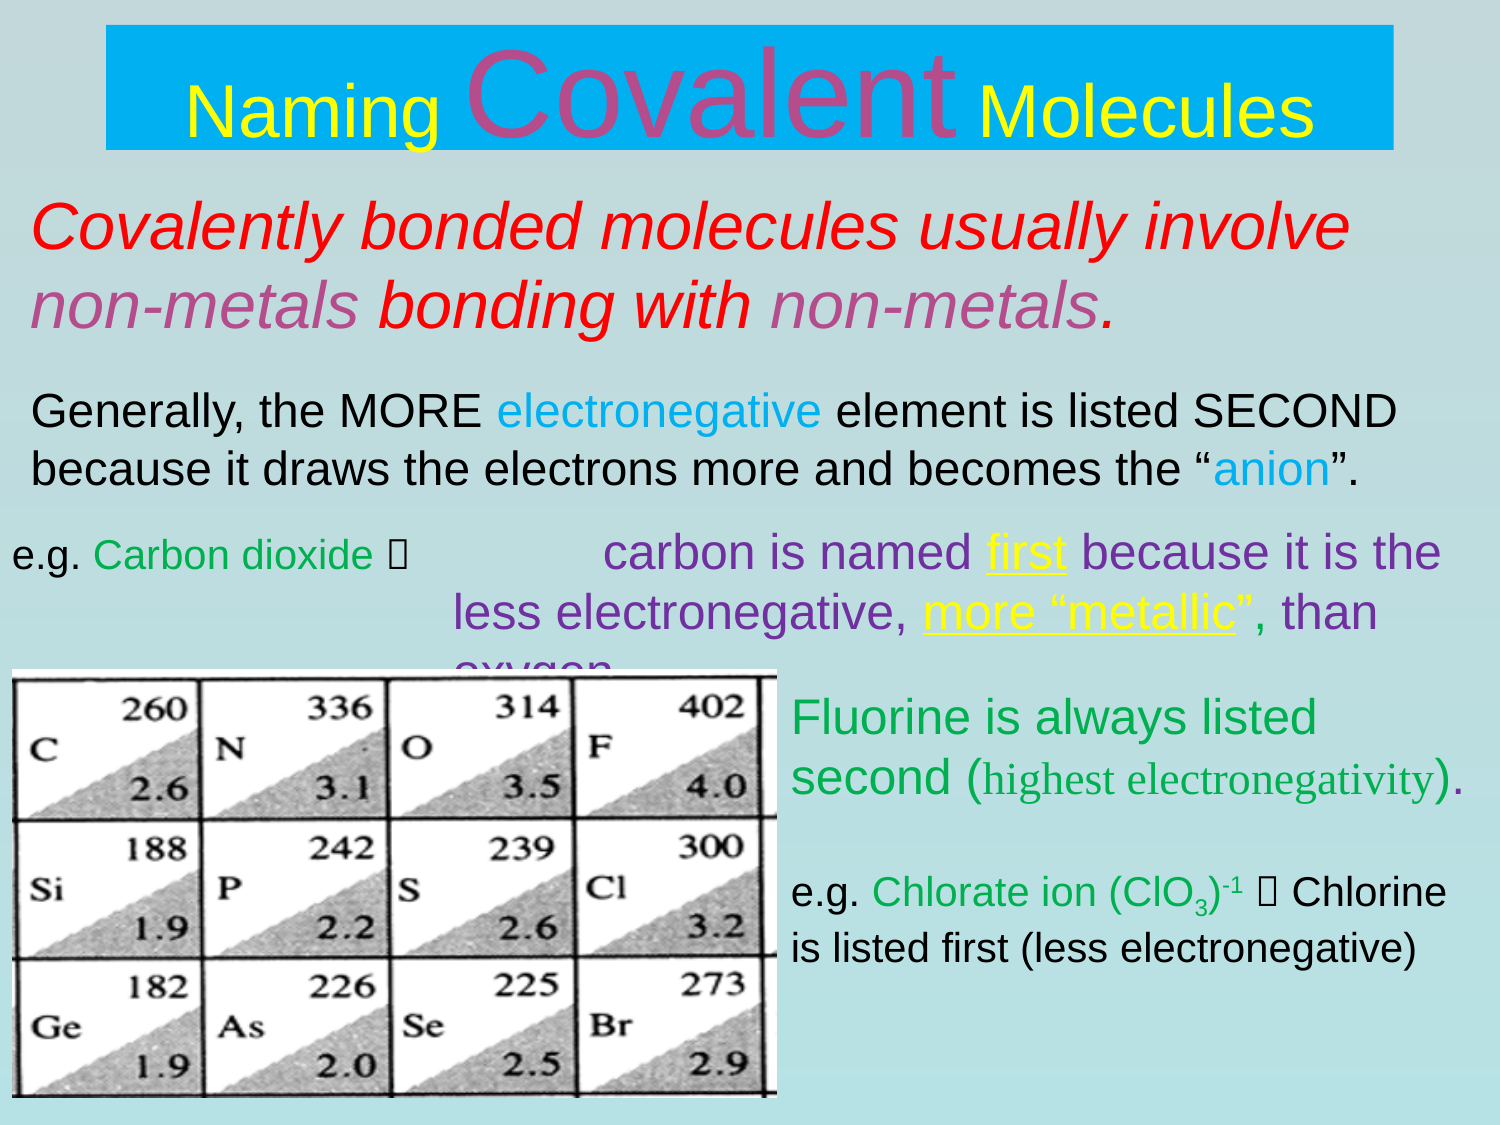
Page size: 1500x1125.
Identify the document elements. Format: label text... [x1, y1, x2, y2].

title Naming Covalent Molecules [106, 24, 1394, 150]
text_box Fluorine is always listed second (highest electronegativity). e.g. Chlorate ion (ClO3)-1  Chlorine is listed first (less electronegative) [777, 677, 1488, 1037]
text_box Covalently bonded molecules usually involve non-metals bonding with non-metals. Generally, the MORE electronegative element is listed SECOND because it draws the electrons more and becomes the “anion”. e.g. Carbon dioxide  carbon is named first because it is the less electronegative, more “metallic”, than oxygen. [0, 174, 1497, 708]
picture [12, 669, 777, 1098]
